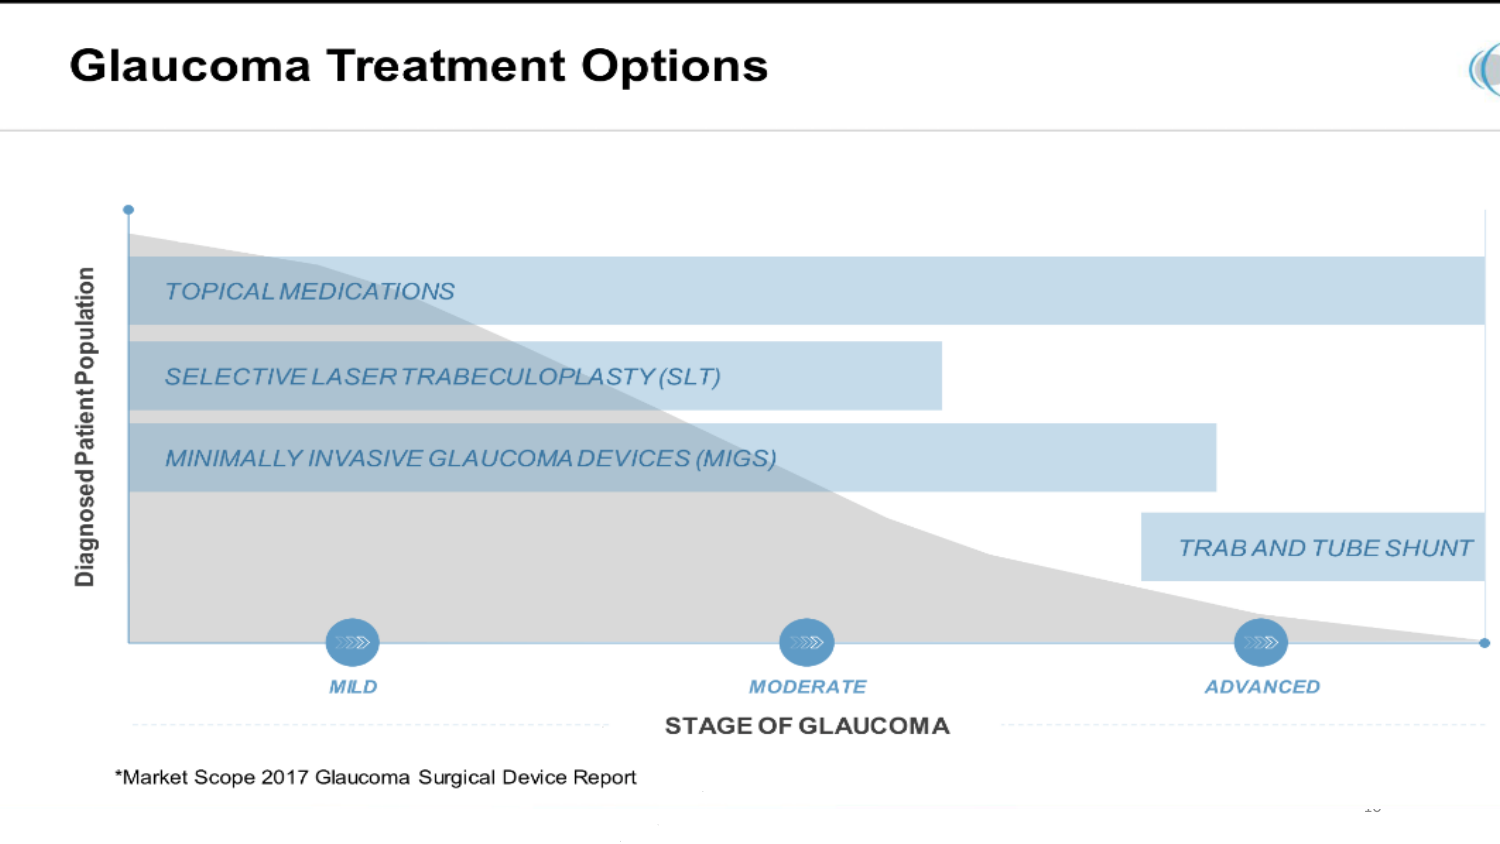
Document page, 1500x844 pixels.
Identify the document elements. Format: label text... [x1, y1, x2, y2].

picture [0, 0, 1500, 844]
slide_number 10 [1059, 809, 1397, 827]
